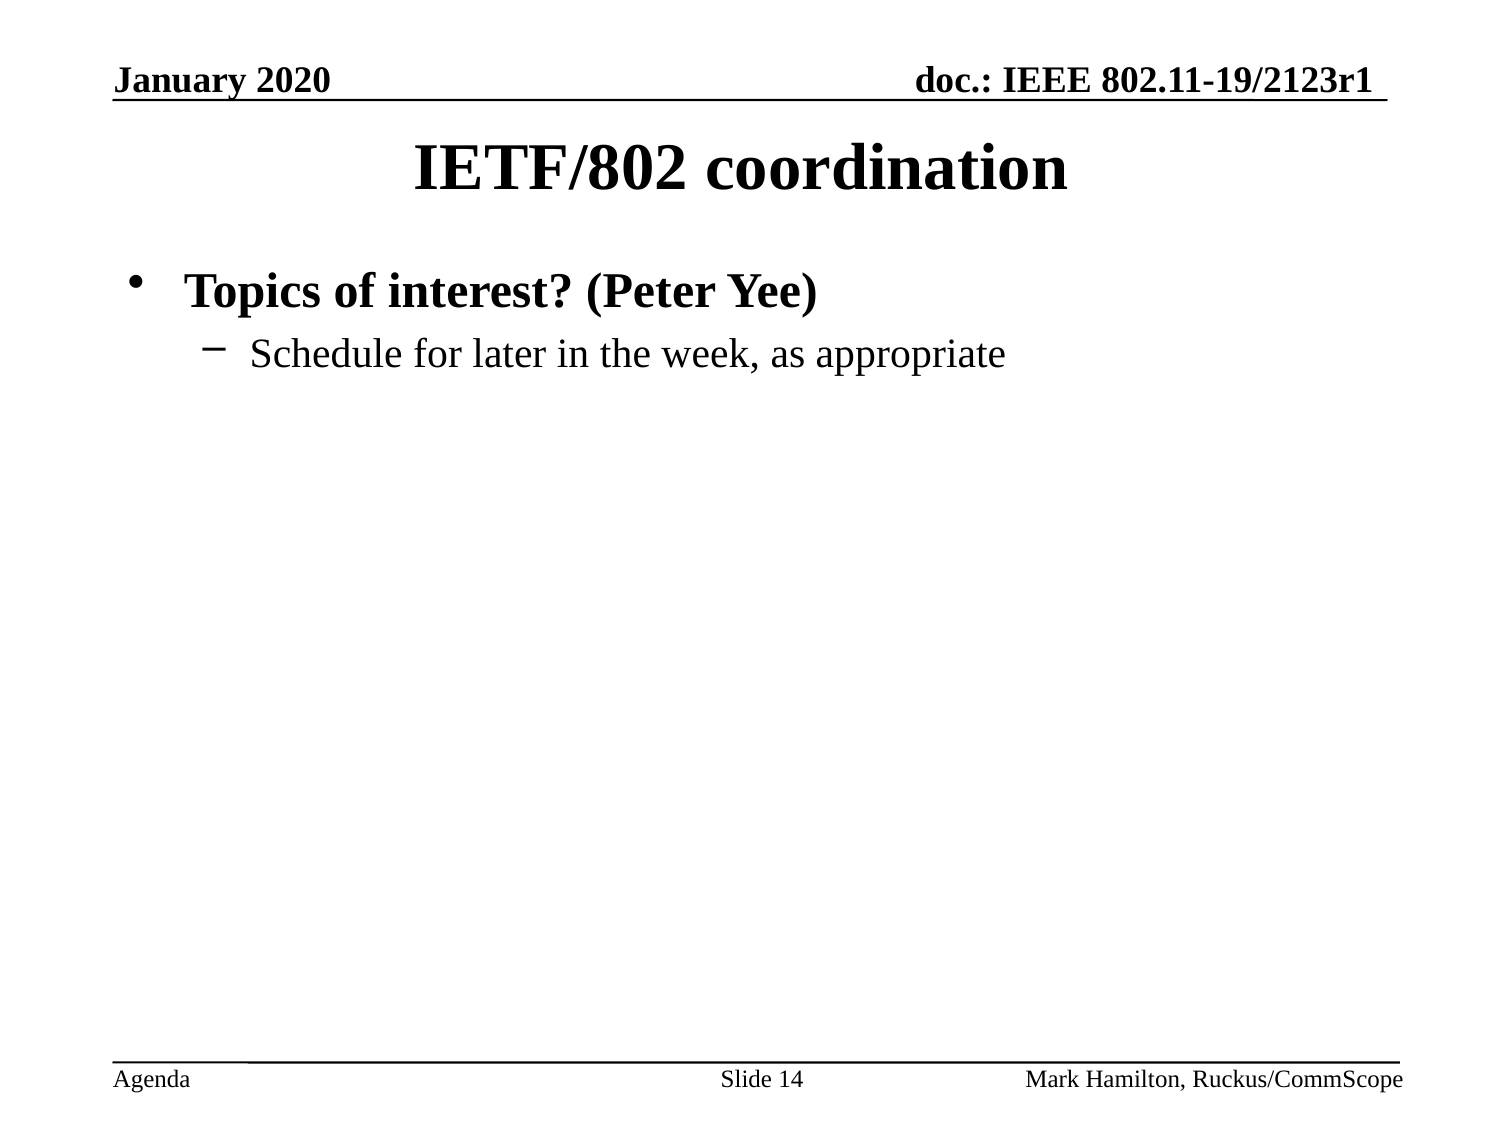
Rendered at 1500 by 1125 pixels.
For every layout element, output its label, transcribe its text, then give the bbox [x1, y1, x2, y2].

title IETF/802 coordination [112, 112, 1388, 213]
list Topics of interest? (Peter Yee) Schedule for later in the week, as appropriate [112, 249, 1388, 1025]
